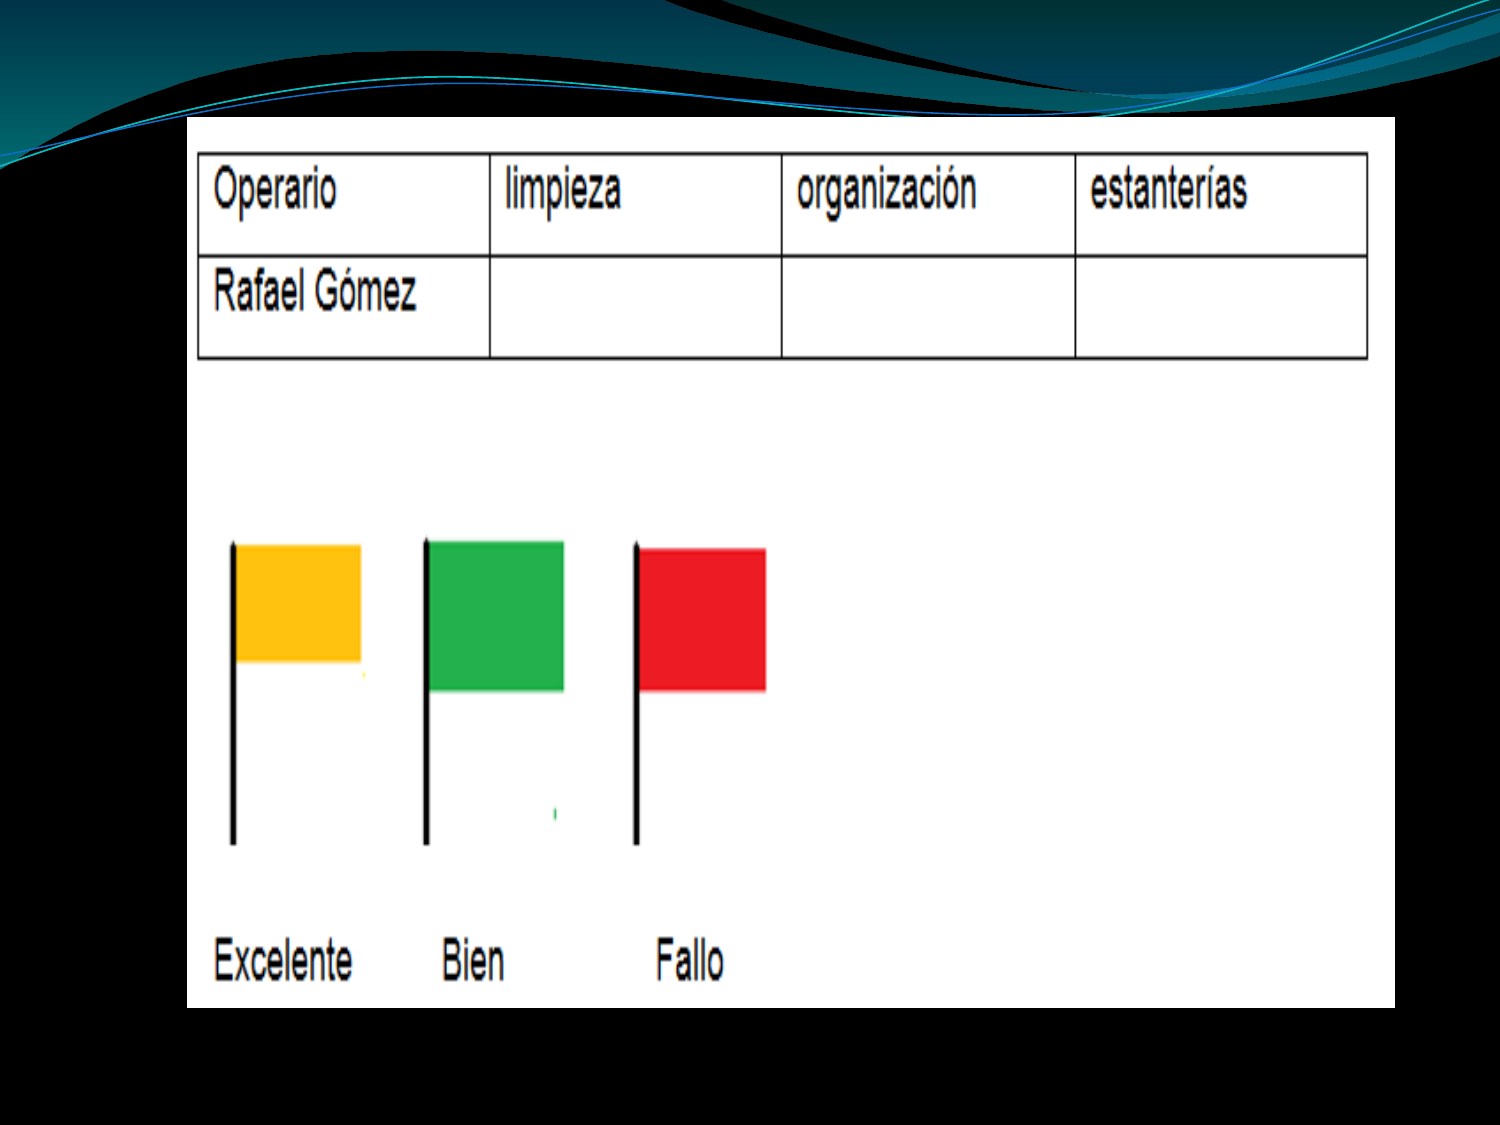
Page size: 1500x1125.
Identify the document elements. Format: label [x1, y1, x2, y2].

picture [187, 116, 1395, 1008]
